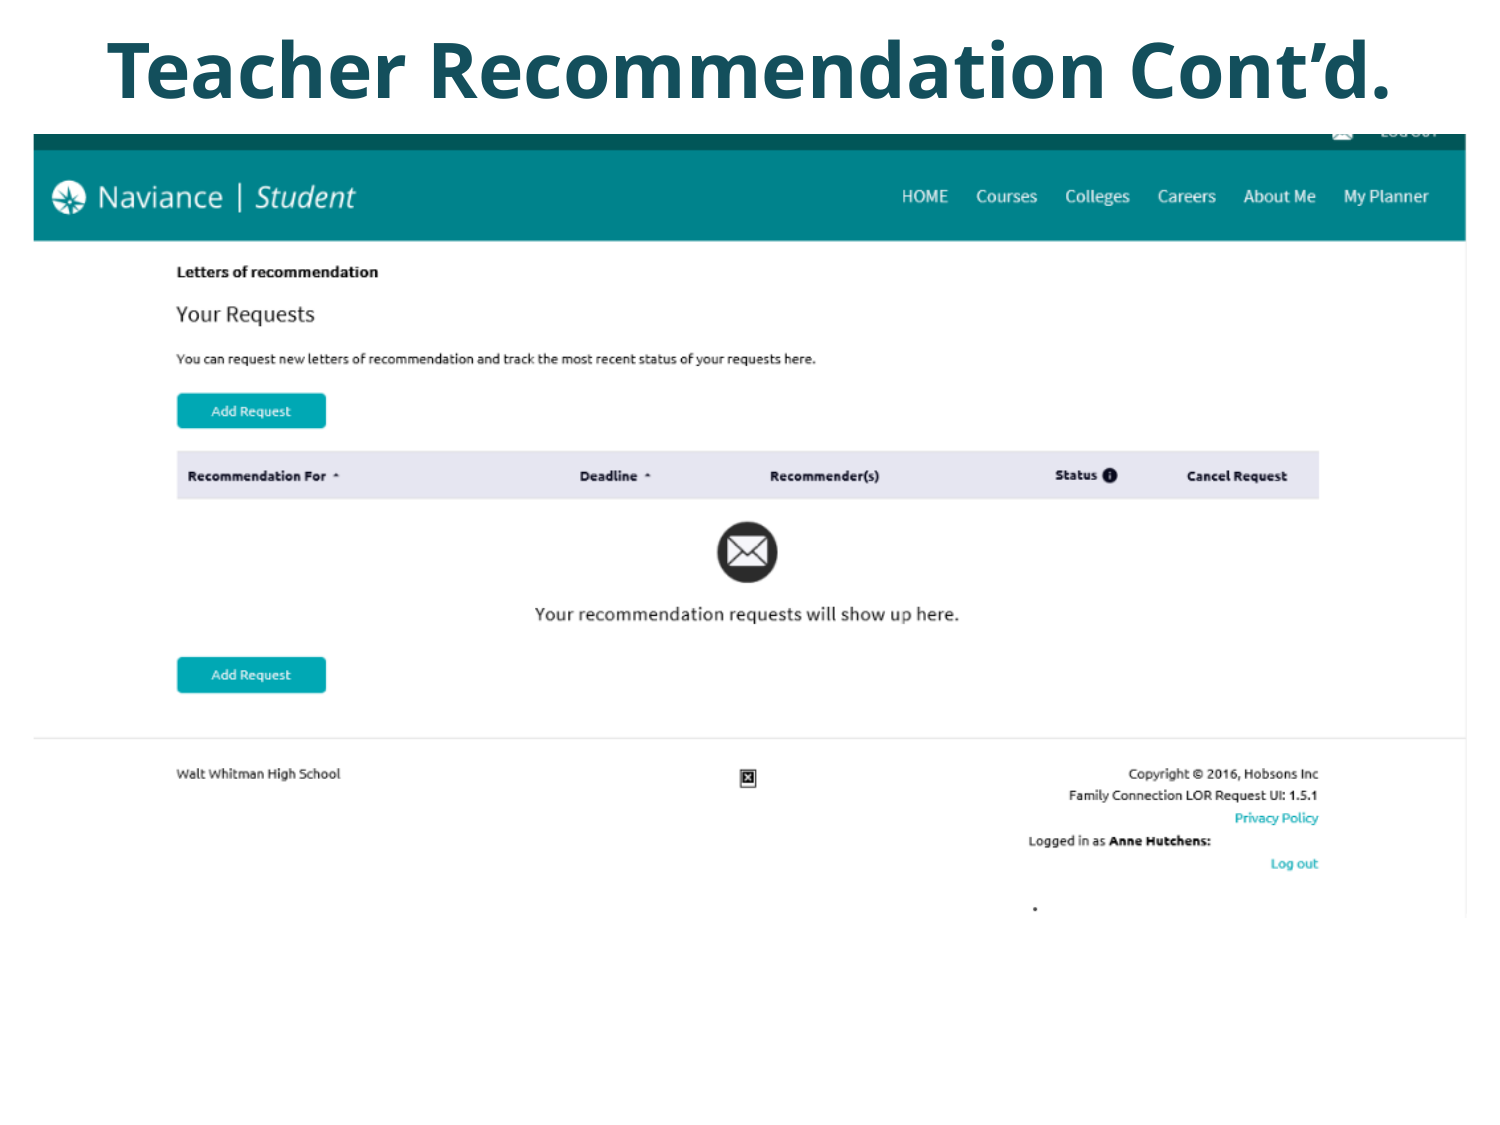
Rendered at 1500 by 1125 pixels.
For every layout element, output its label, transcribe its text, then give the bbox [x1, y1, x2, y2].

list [33, 134, 1467, 919]
title Teacher Recommendation Cont’d. [0, 0, 1500, 135]
